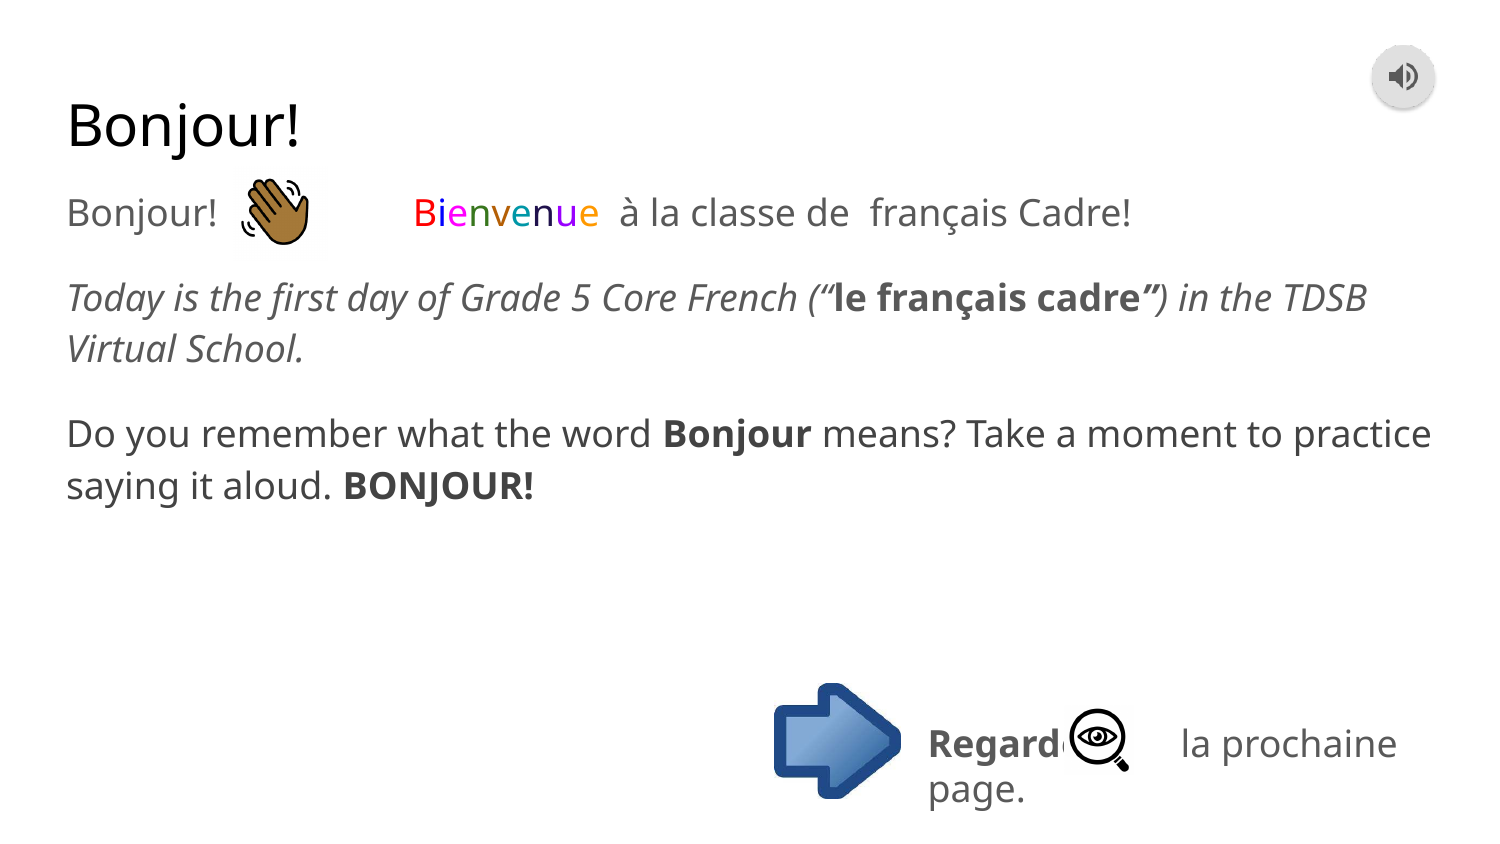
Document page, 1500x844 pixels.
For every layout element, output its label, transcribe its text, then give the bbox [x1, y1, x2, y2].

picture [232, 166, 328, 262]
picture [1064, 704, 1135, 775]
text_box Regarde la prochaine page. [912, 705, 1449, 802]
picture [774, 682, 901, 799]
title Bonjour! [51, 72, 1449, 166]
list Bonjour! Bienvenue à la classe de français Cadre! Today is the first day of Grade 5 Core French (“le français cadre”) in the TDSB Virtual School. Do you remember what the word Bonjour means? Take a moment to practice saying it aloud. BONJOUR! [51, 166, 1449, 829]
picture [1364, 38, 1441, 114]
